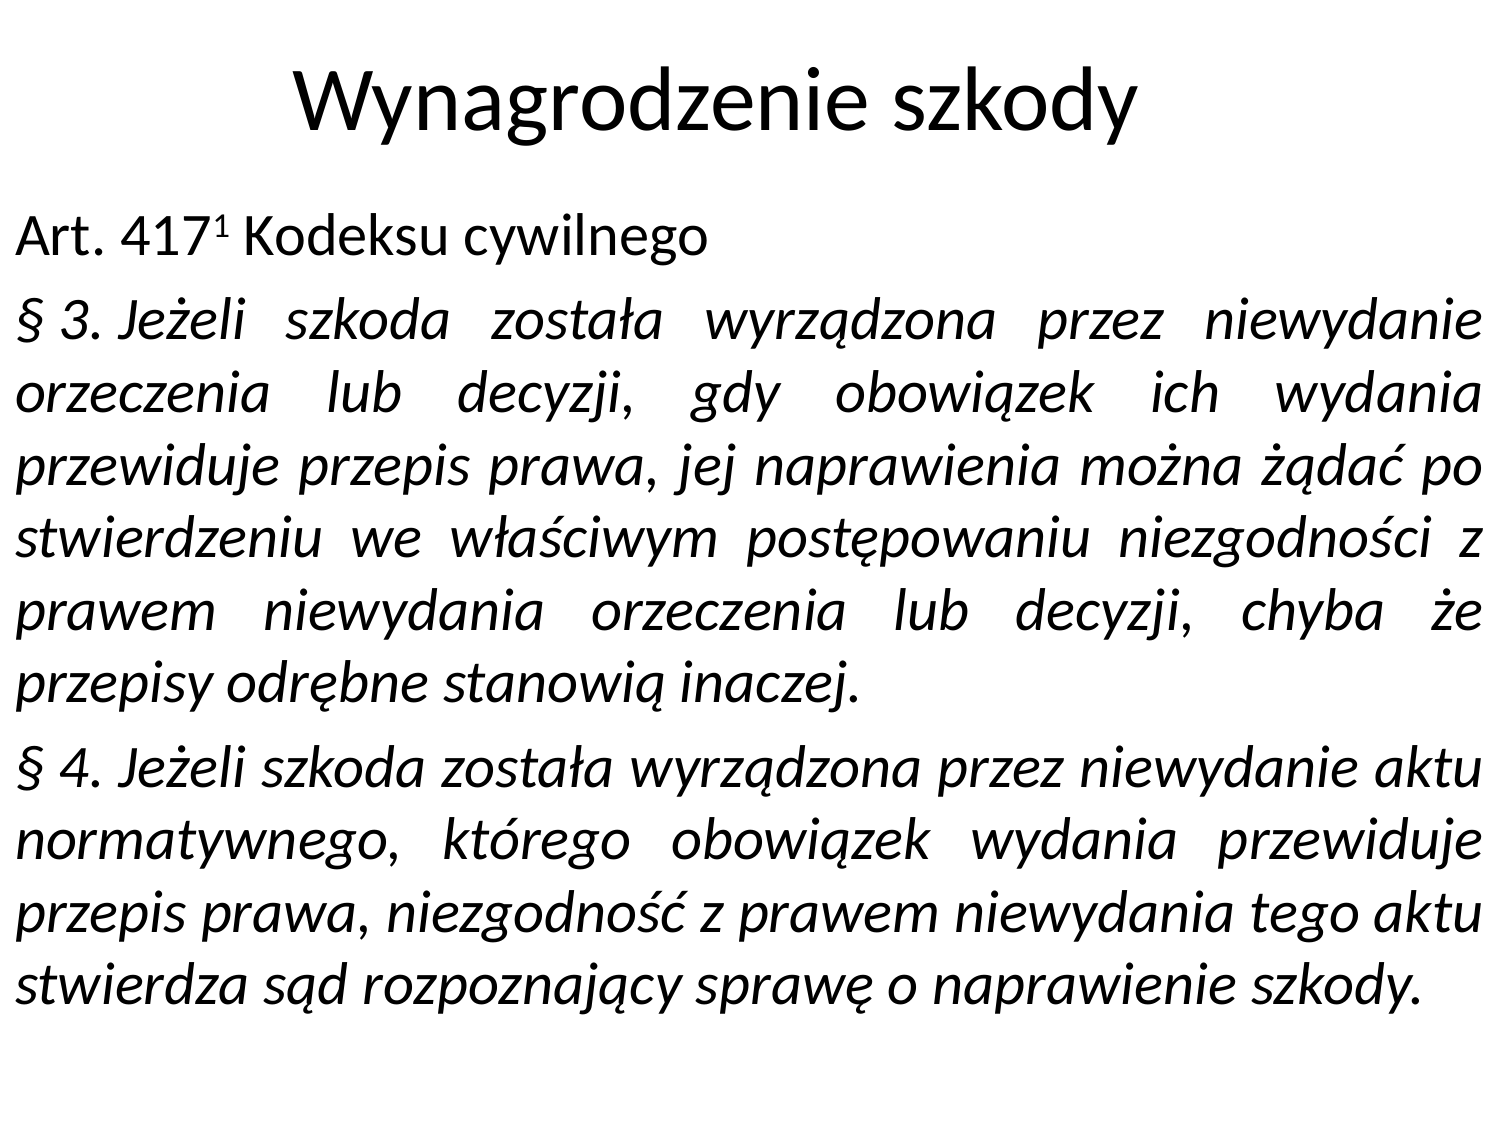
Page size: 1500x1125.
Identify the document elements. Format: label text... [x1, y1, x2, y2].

list Art. 4171 Kodeksu cywilnego § 3. Jeżeli szkoda została wyrządzona przez niewydanie orzeczenia lub decyzji, gdy obowiązek ich wydania przewiduje przepis prawa, jej naprawienia można żądać po stwierdzeniu we właściwym postępowaniu niezgodności z prawem niewydania orzeczenia lub decyzji, chyba że przepisy odrębne stanowią inaczej. § 4. Jeżeli szkoda została wyrządzona przez niewydanie aktu normatywnego, którego obowiązek wydania przewiduje przepis prawa, niezgodność z prawem niewydania tego aktu stwierdza sąd rozpoznający sprawę o naprawienie szkody. [0, 187, 1500, 1106]
title Wynagrodzenie szkody [41, 0, 1392, 187]
